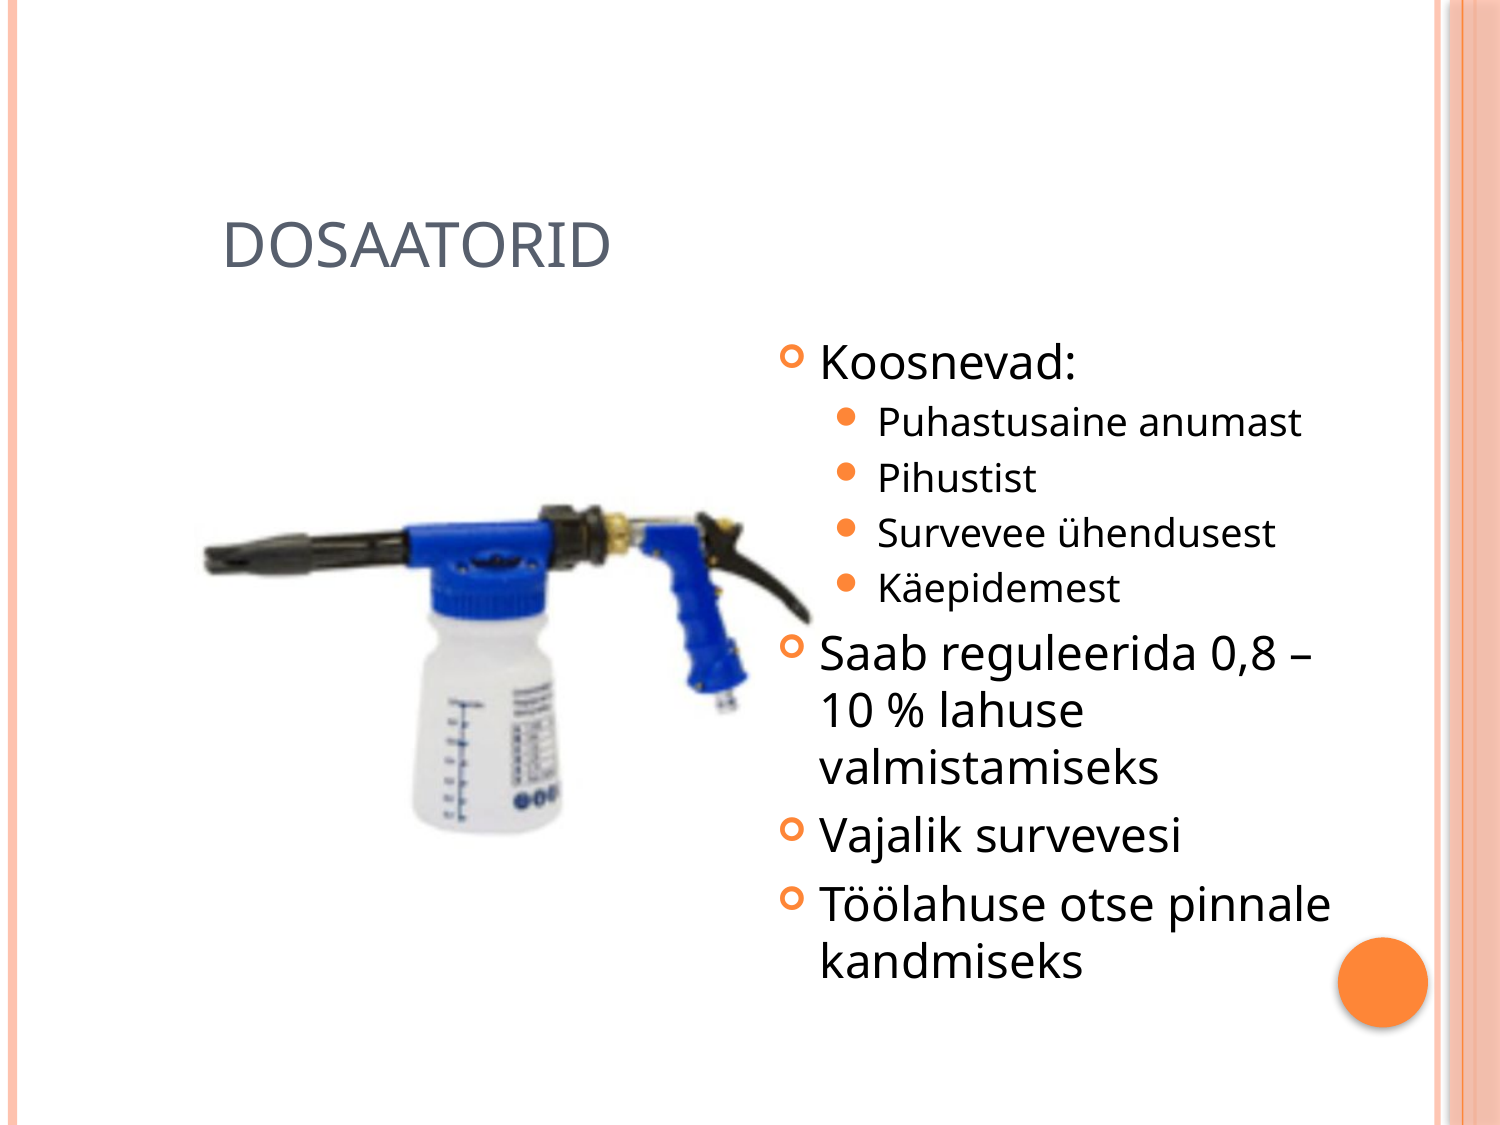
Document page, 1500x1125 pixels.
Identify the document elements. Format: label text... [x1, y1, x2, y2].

list Koosnevad: Puhastusaine anumast Pihustist Survevee ühendusest Käepidemest Saab reguleerida 0,8 – 10 % lahuse valmistamiseks Vajalik survevesi Töölahuse otse pinnale kandmiseks [762, 324, 1388, 1000]
title Dosaatorid [206, 99, 1388, 288]
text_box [194, 467, 821, 850]
